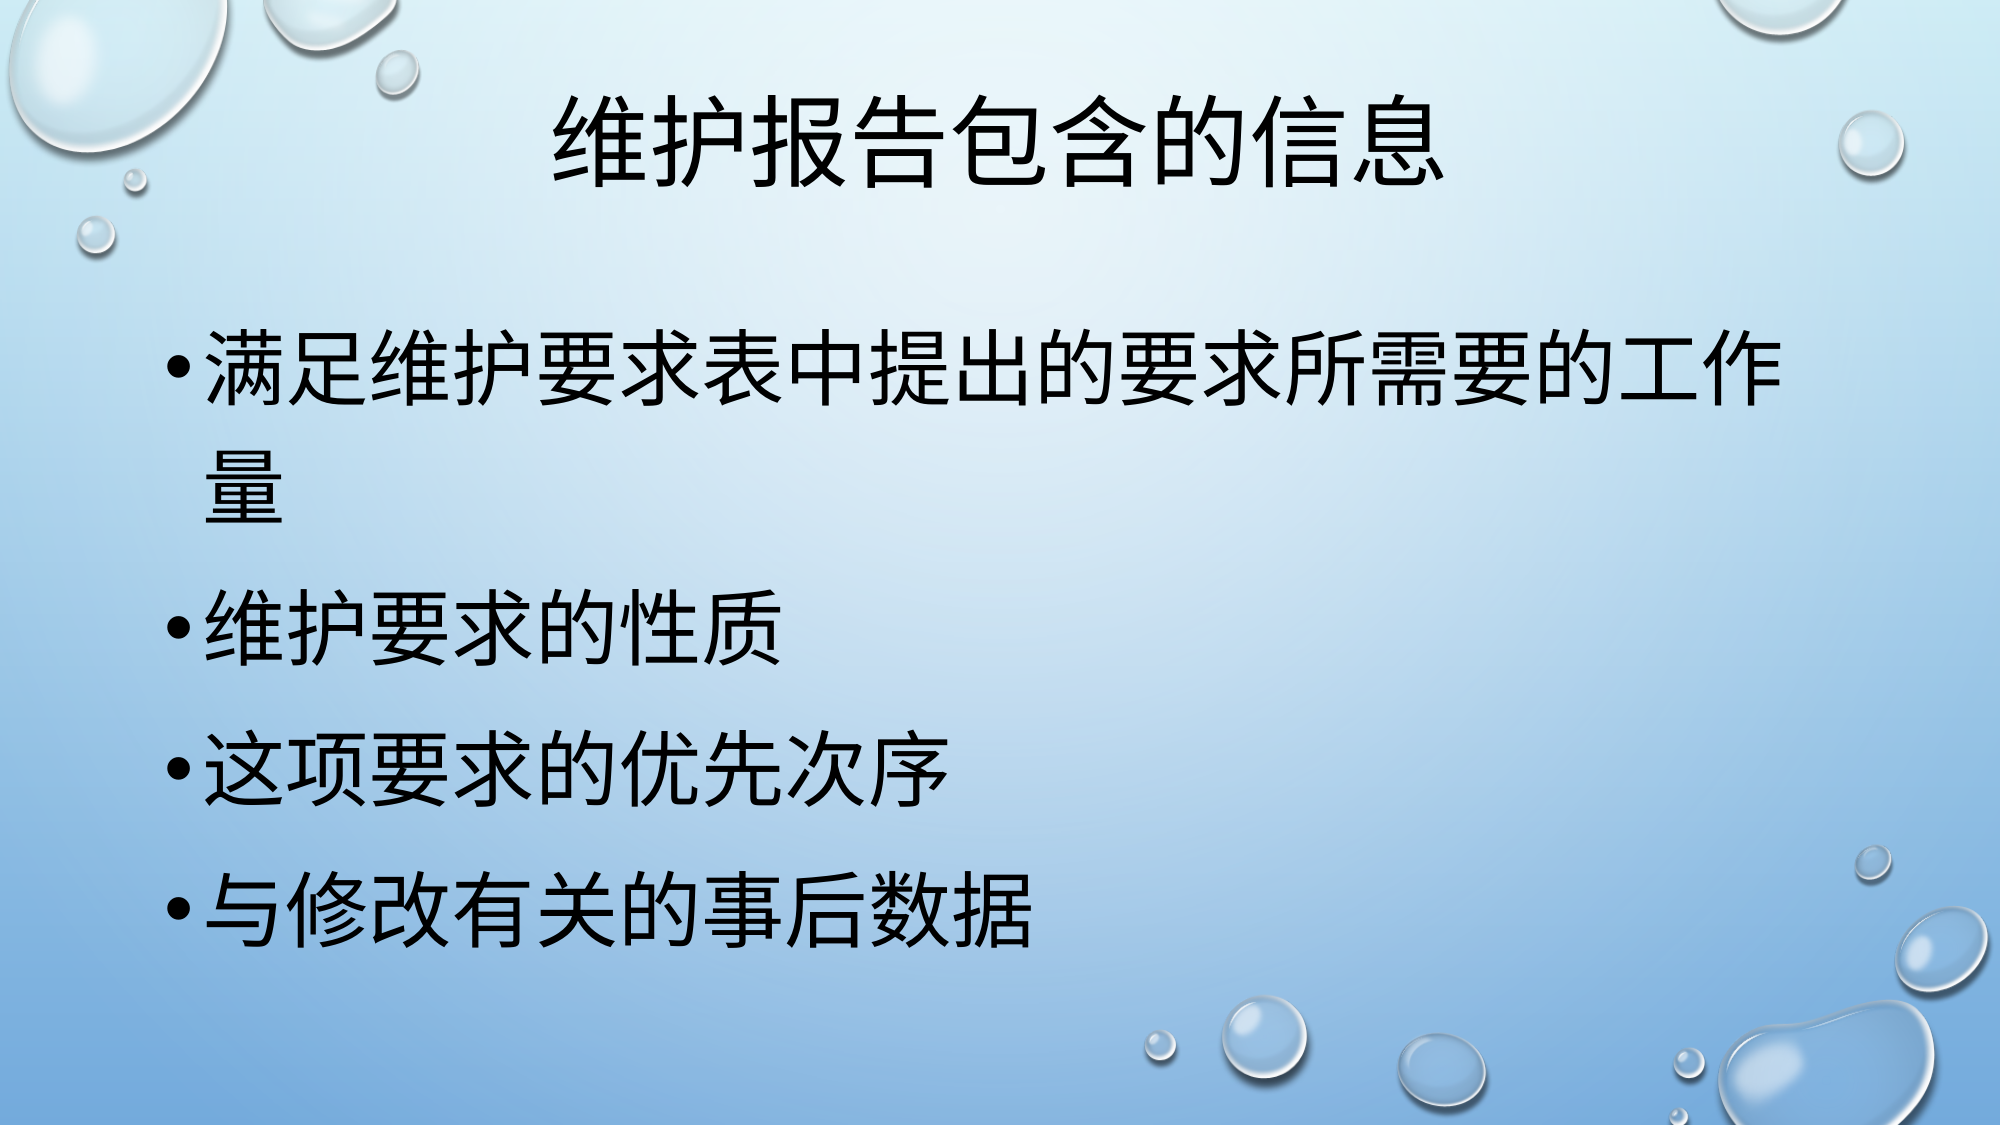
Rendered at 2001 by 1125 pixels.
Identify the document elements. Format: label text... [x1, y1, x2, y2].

picture [0, 0, 2000, 1125]
list 满足维护要求表中提出的要求所需要的工作量 维护要求的性质 这项要求的优先次序 与修改有关的事后数据 [149, 288, 1850, 950]
title 维护报告包含的信息 [149, 53, 1851, 241]
